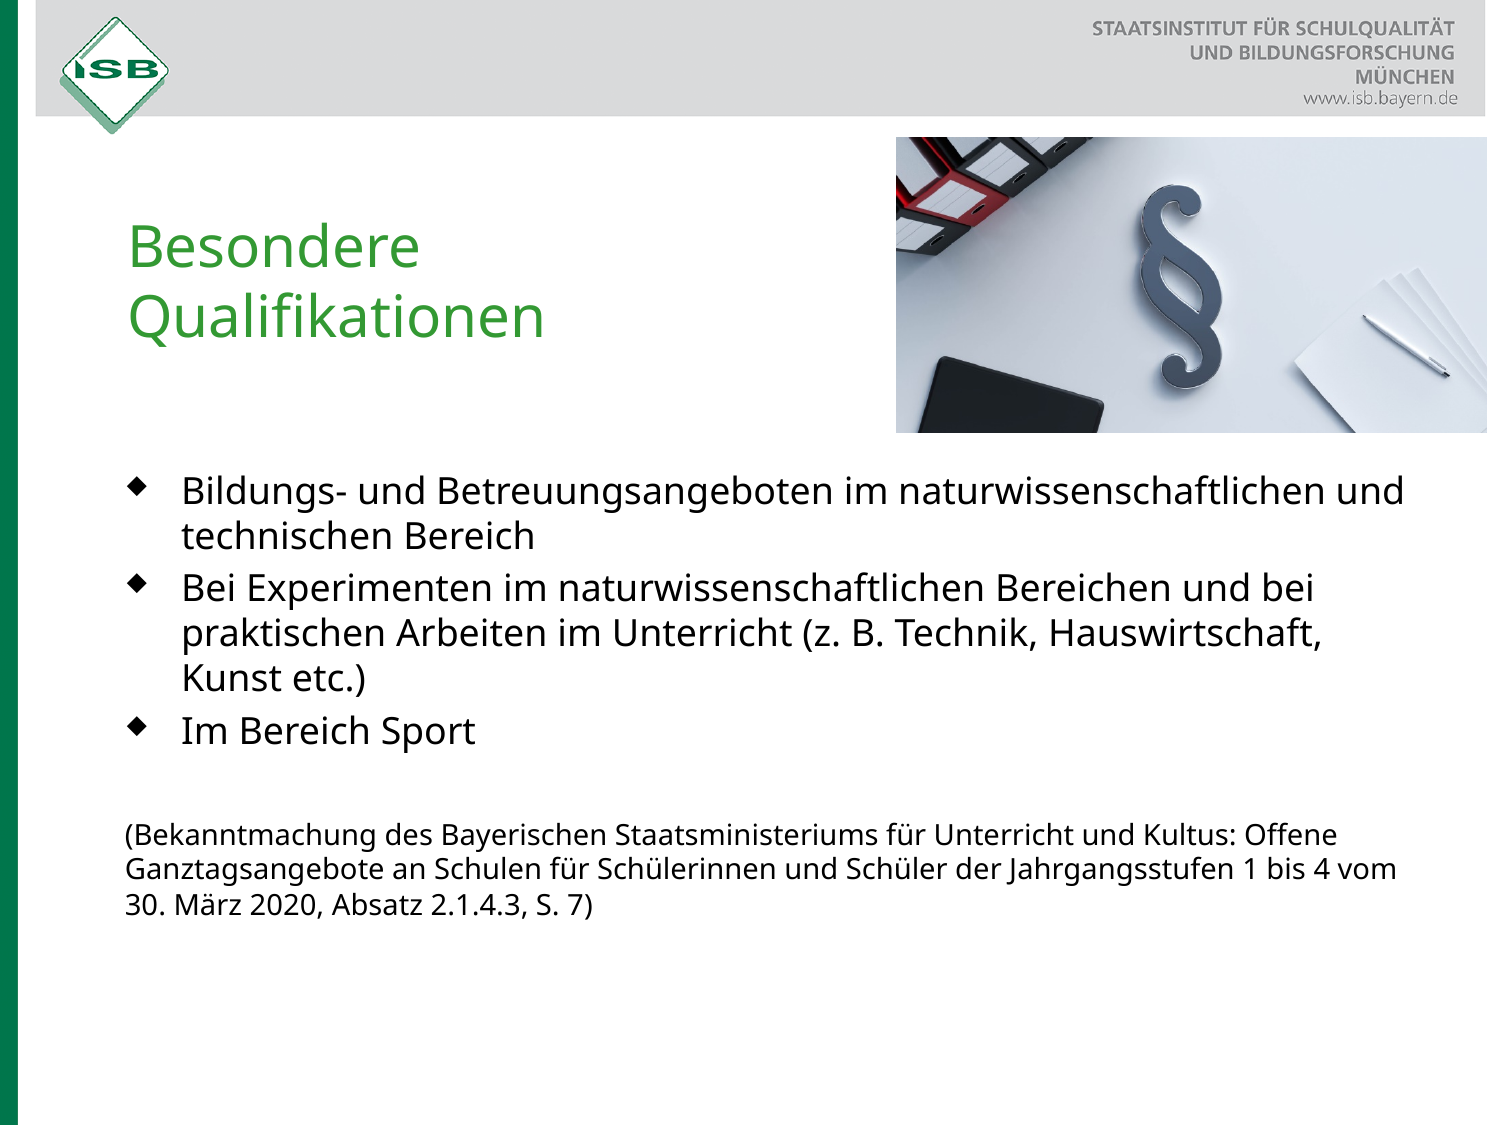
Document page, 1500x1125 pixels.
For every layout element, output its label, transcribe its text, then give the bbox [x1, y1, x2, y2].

list Bildungs- und Betreuungsangeboten im naturwissenschaftlichen und technischen Bereich Bei Experimenten im naturwissenschaftlichen Bereichen und bei praktischen Arbeiten im Unterricht (z. B. Technik, Hauswirtschaft, Kunst etc.) Im Bereich Sport (Bekanntmachung des Bayerischen Staatsministeriums für Unterricht und Kultus: Offene Ganztagsangebote an Schulen für Schülerinnen und Schüler der Jahrgangsstufen 1 bis 4 vom 30. März 2020, Absatz 2.1.4.3, S. 7) [109, 459, 1423, 1087]
picture [0, 0, 1500, 1125]
title Besondere Qualifikationen [112, 201, 891, 390]
